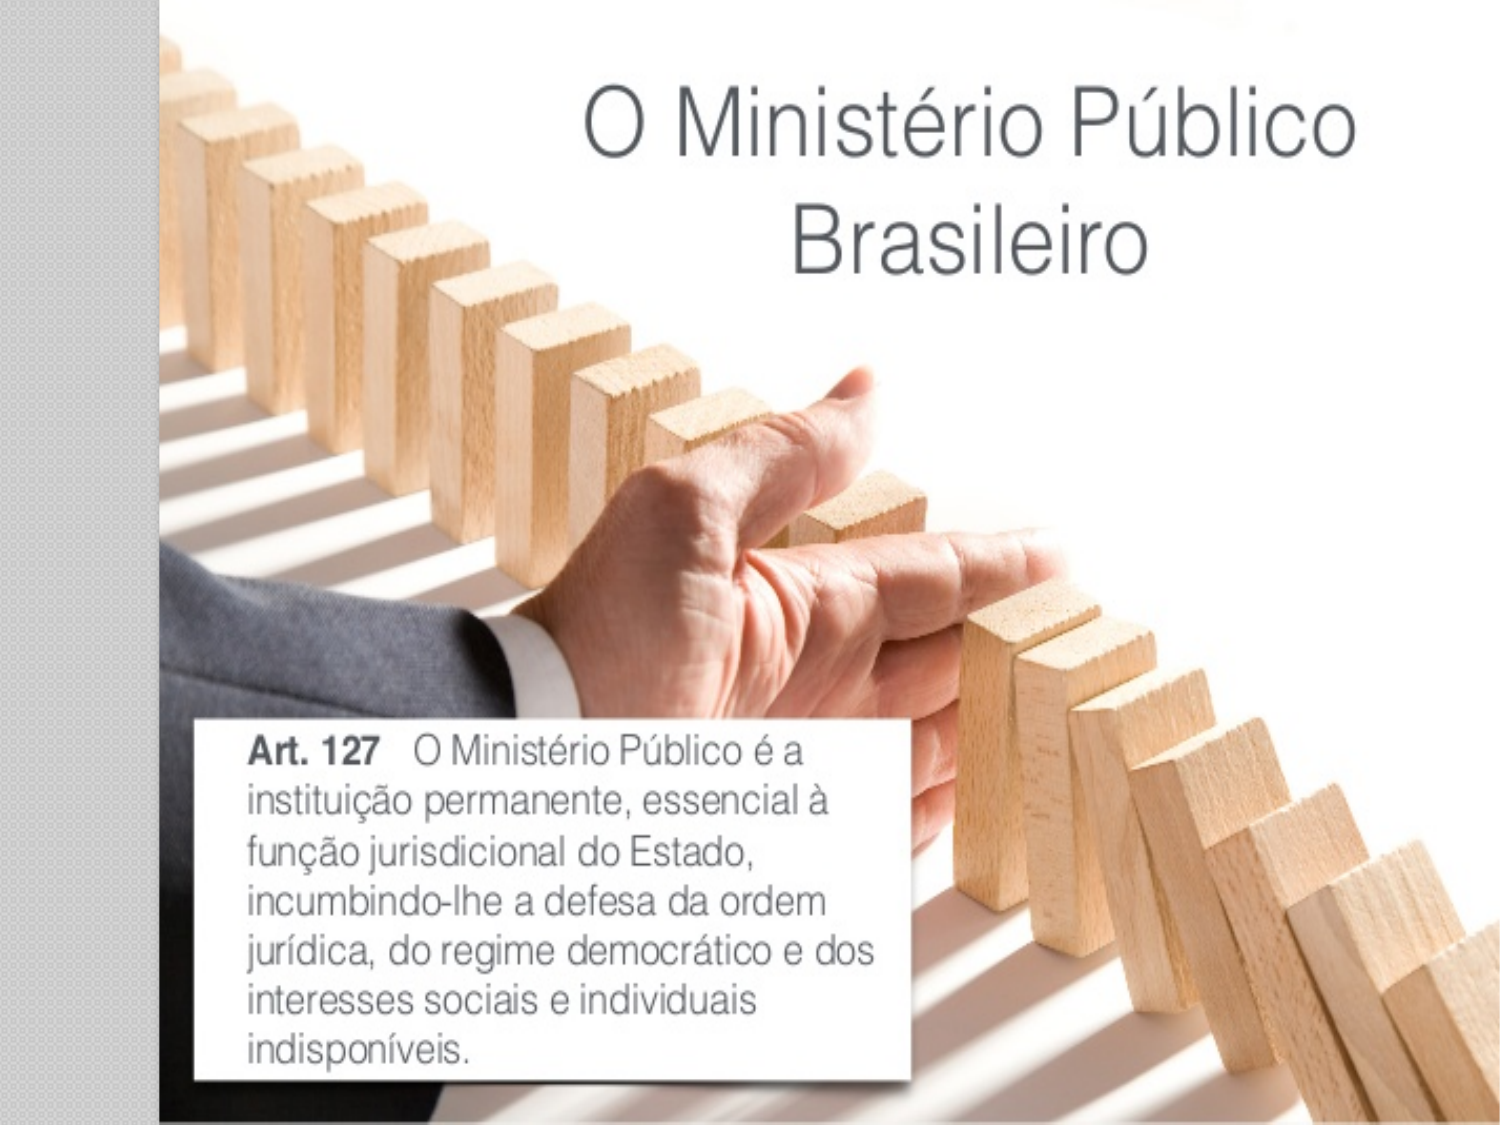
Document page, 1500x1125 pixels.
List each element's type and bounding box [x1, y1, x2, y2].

text_box [159, 0, 1500, 1125]
